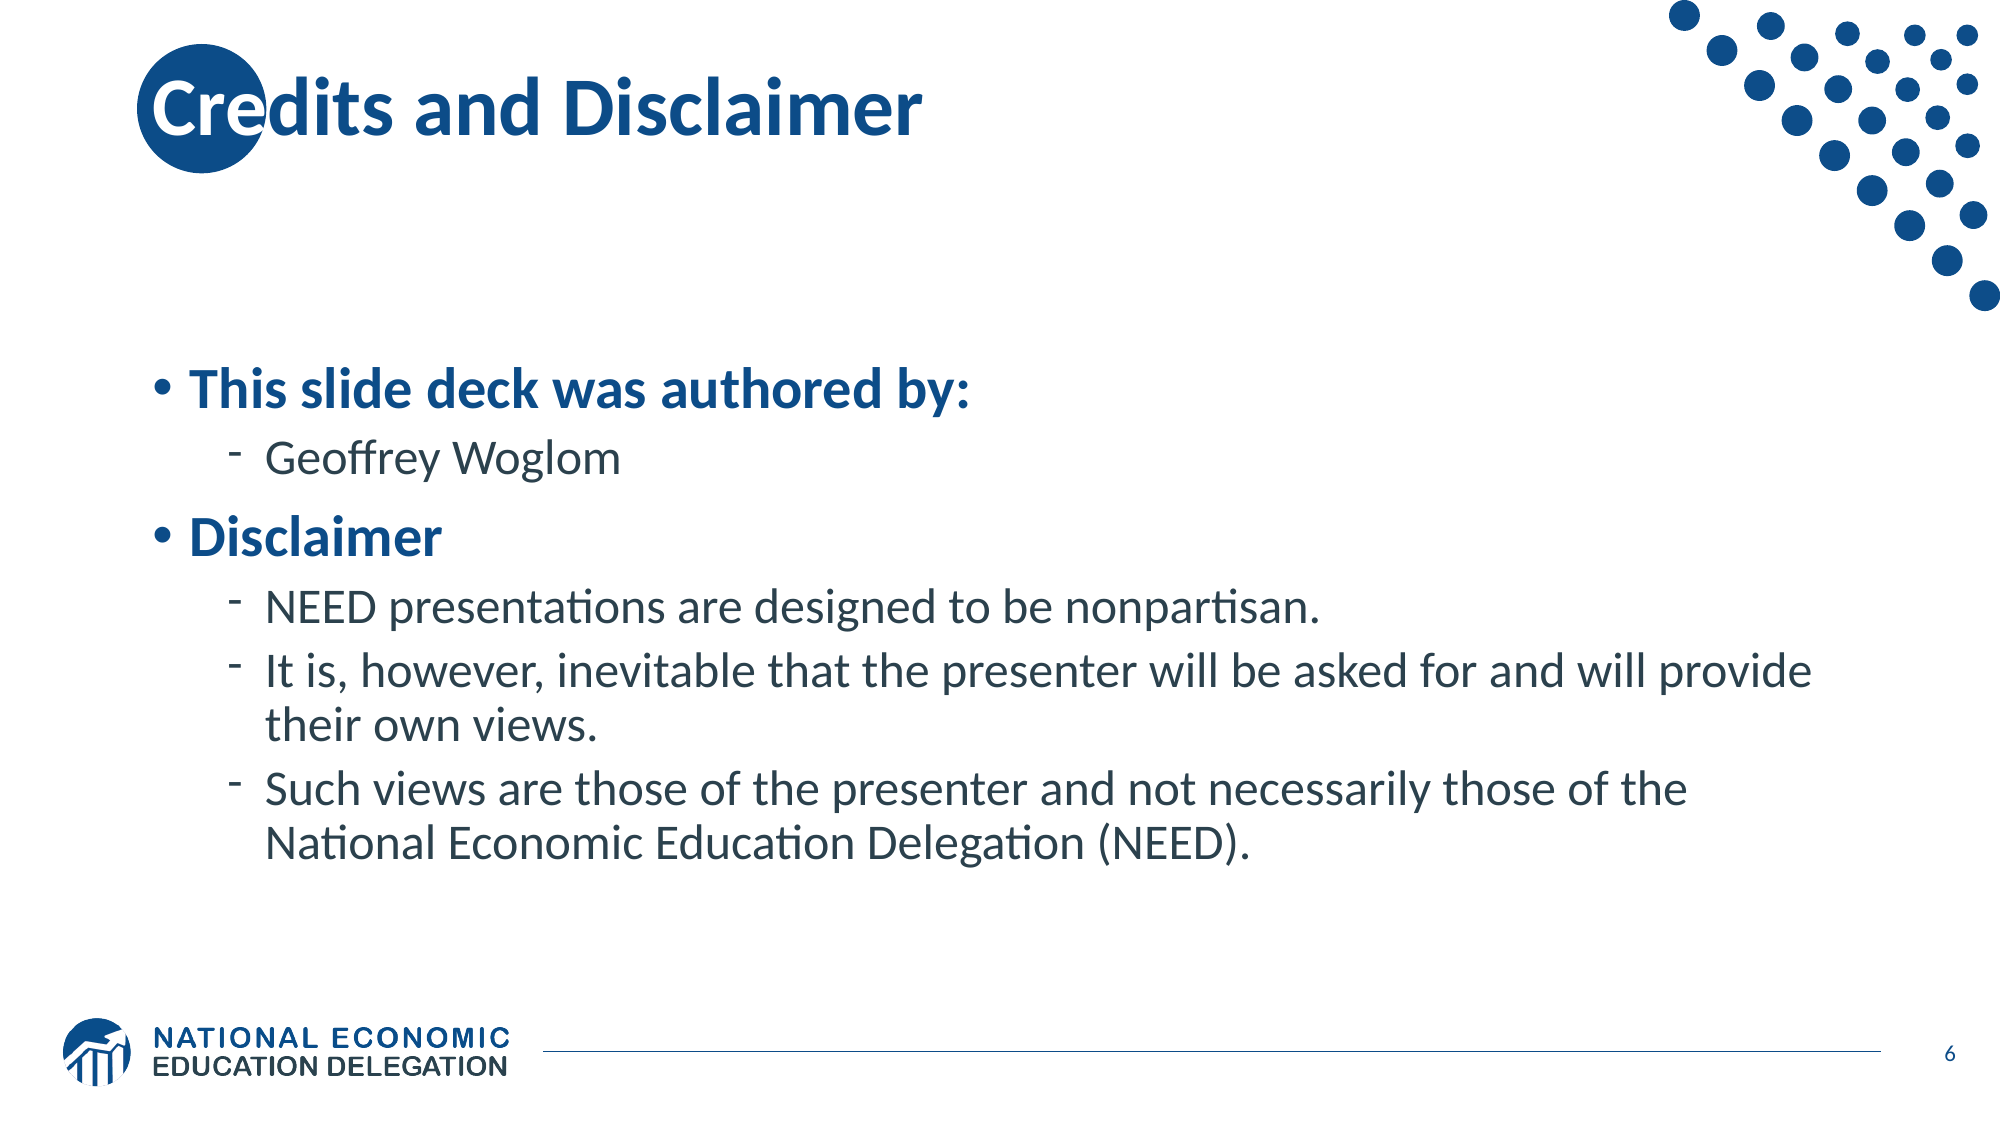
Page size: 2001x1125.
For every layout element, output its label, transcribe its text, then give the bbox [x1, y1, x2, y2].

slide_number 6 [1521, 1022, 1972, 1082]
title Credits and Disclaimer [137, 0, 1863, 218]
picture [55, 1013, 520, 1091]
list This slide deck was authored by: Geoffrey Woglom Disclaimer NEED presentations are designed to be nonpartisan. It is, however, inevitable that the presenter will be asked for and will provide their own views. Such views are those of the presenter and not necessarily those of the National Economic Education Delegation (NEED). [137, 257, 1863, 972]
